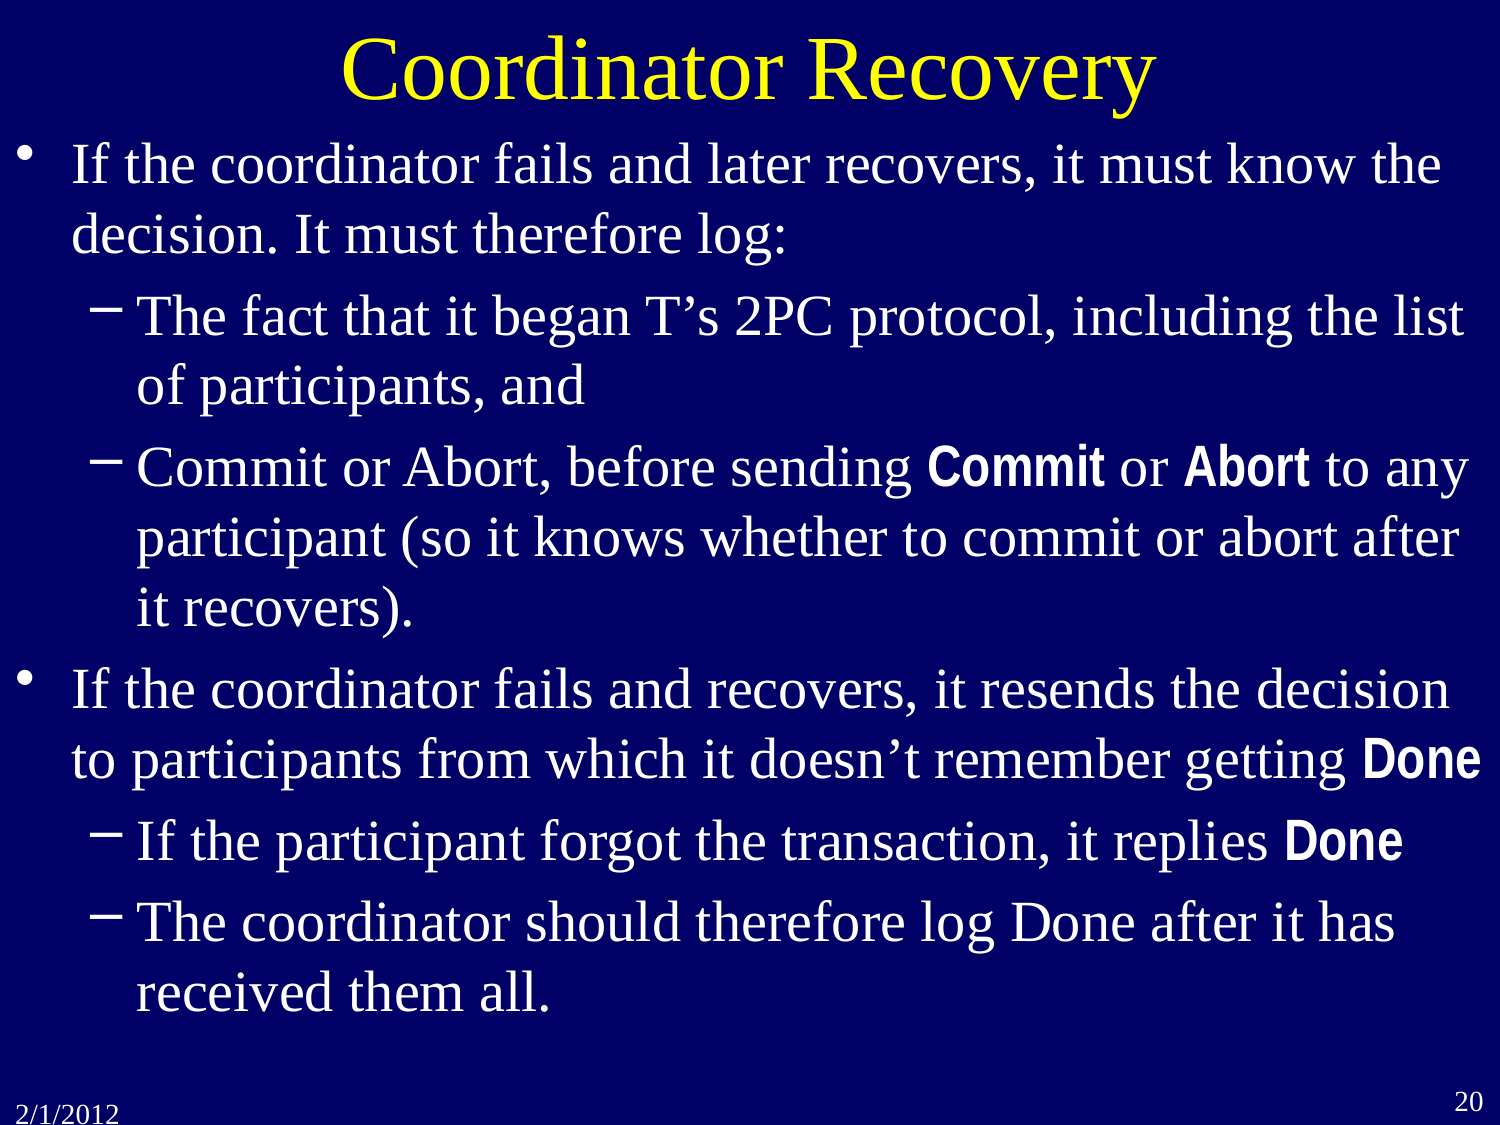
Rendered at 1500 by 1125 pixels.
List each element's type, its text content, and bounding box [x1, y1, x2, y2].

title Coordinator Recovery [112, 0, 1388, 117]
list If the coordinator fails and later recovers, it must know the decision. It must therefore log: The fact that it began T’s 2PC protocol, including the list of participants, and Commit or Abort, before sending Commit or Abort to any participant (so it knows whether to commit or abort after it recovers). If the coordinator fails and recovers, it resends the decision to participants from which it doesn’t remember getting Done If the participant forgot the transaction, it replies Done The coordinator should therefore log Done after it has received them all. [0, 117, 1500, 1055]
slide_number 20 [1361, 1074, 1500, 1125]
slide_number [0, 1087, 151, 1125]
